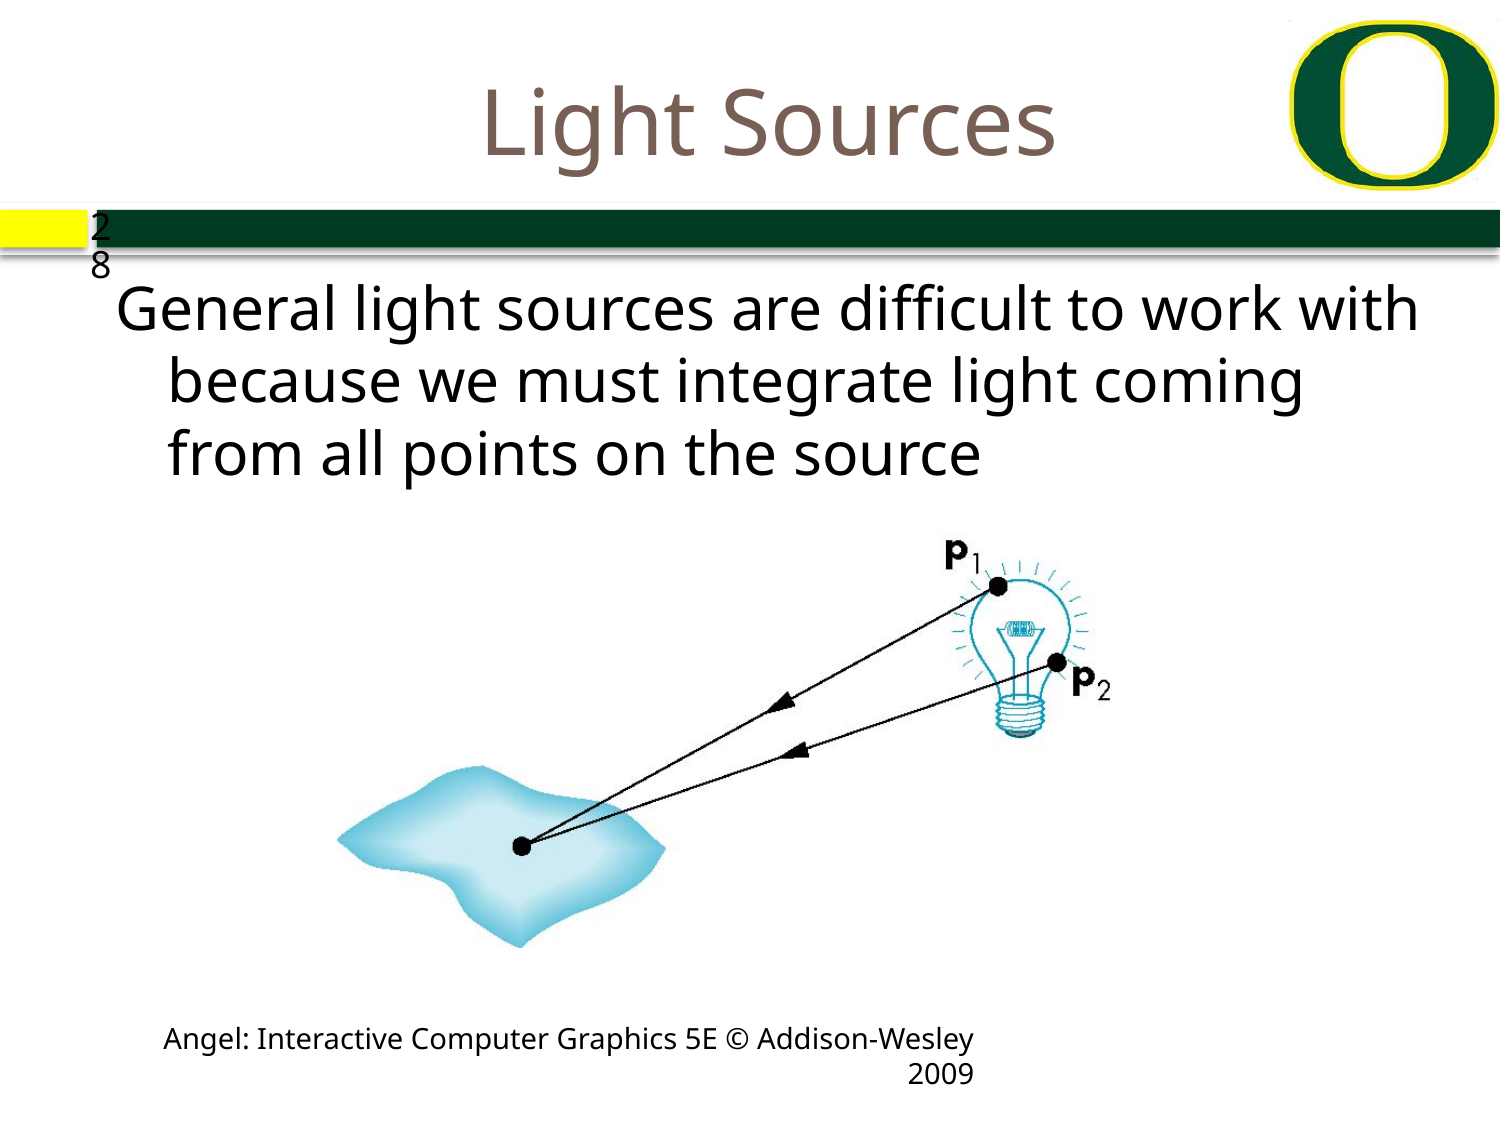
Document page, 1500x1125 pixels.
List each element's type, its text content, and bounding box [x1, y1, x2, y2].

picture [337, 524, 1112, 948]
footer Angel: Interactive Computer Graphics 5E © Addison-Wesley 2009 [99, 1025, 990, 1085]
picture [1287, 20, 1500, 191]
title Light Sources [100, 37, 1438, 200]
list General light sources are difficult to work with because we must integrate light coming from all points on the source [100, 262, 1438, 1005]
slide_number 28 [0, 208, 88, 249]
